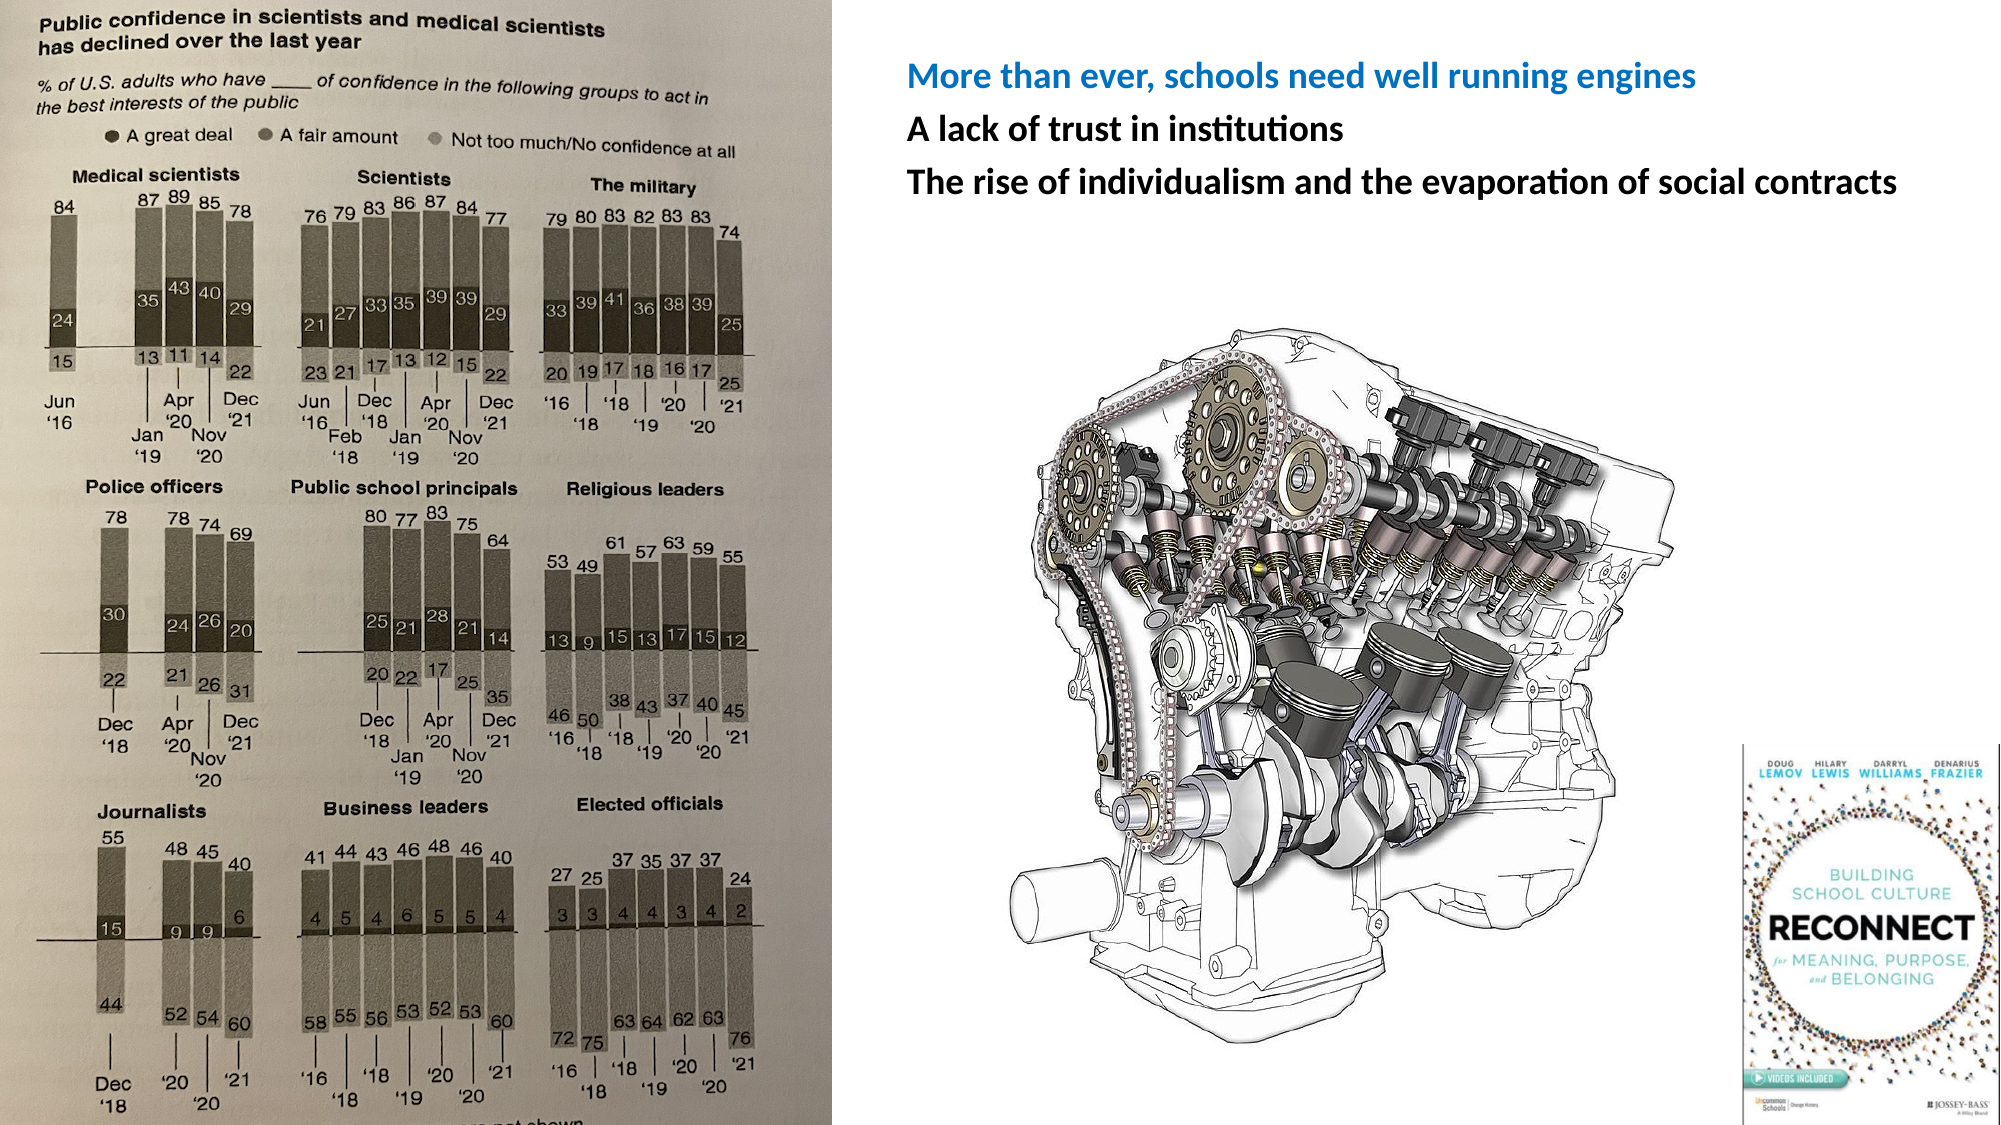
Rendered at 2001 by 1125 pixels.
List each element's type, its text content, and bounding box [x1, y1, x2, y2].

text_box More than ever, schools need well running engines A lack of trust in institutions The rise of individualism and the evaporation of social contracts [892, 48, 2000, 321]
picture [0, 0, 832, 1125]
picture [1742, 744, 2000, 1125]
picture [971, 315, 1713, 1057]
